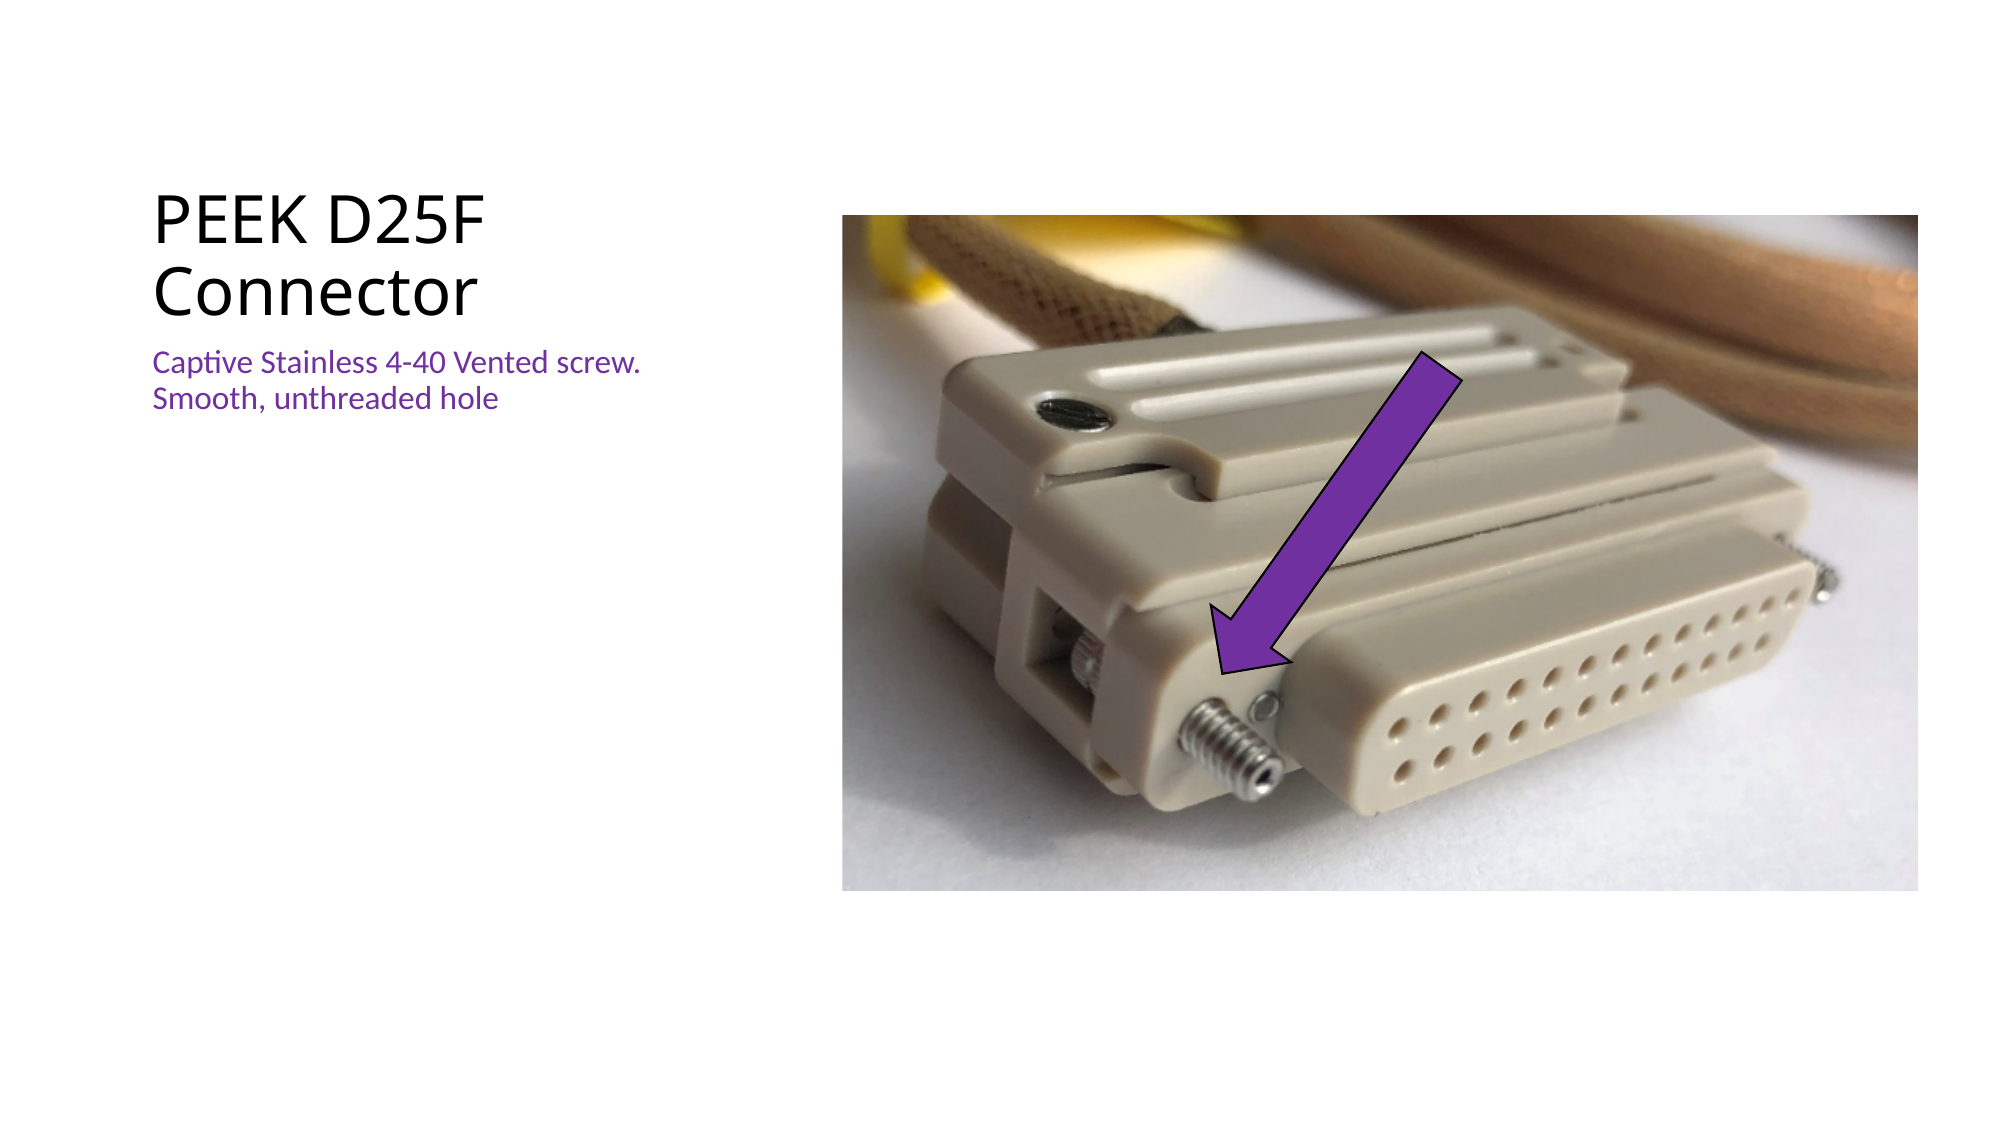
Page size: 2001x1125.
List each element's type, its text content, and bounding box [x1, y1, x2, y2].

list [842, 215, 1918, 891]
title PEEK D25F Connector [137, 75, 783, 337]
list Captive Stainless 4-40 Vented screw. Smooth, unthreaded hole [137, 337, 783, 963]
